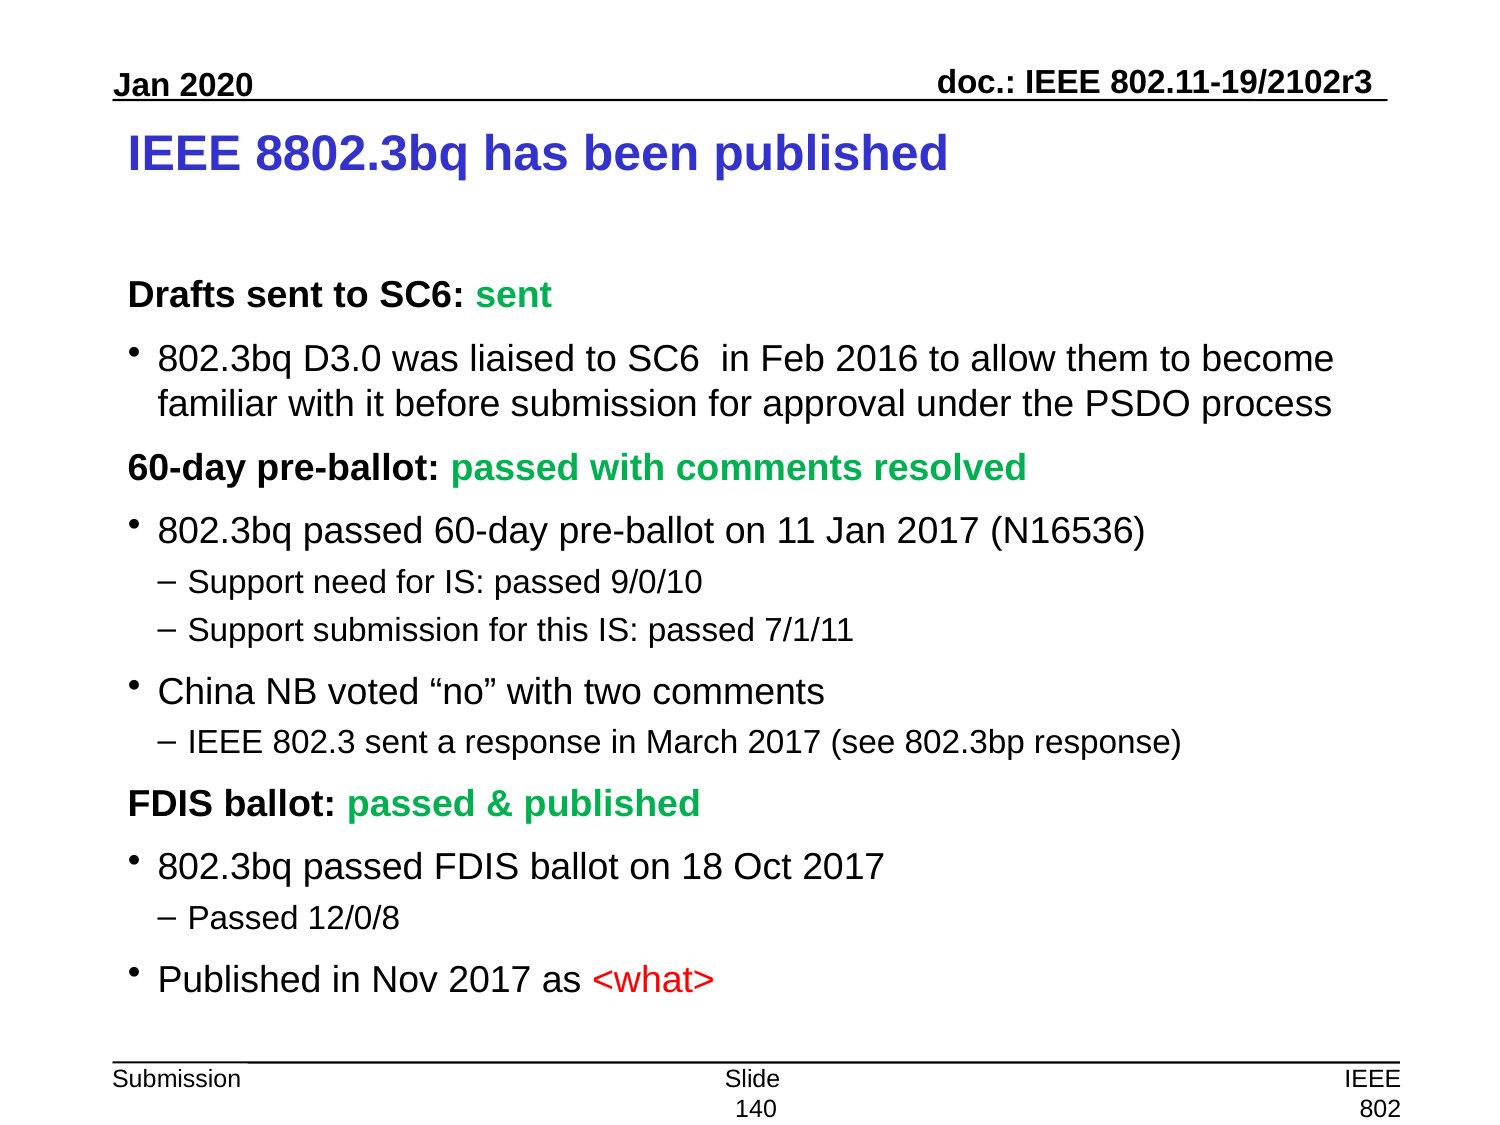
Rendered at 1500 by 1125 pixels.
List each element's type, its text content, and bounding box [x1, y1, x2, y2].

title IEEE 8802.3bq has been published [112, 112, 1388, 262]
list Drafts sent to SC6: sent 802.3bq D3.0 was liaised to SC6 in Feb 2016 to allow them to become familiar with it before submission for approval under the PSDO process 60-day pre-ballot: passed with comments resolved 802.3bq passed 60-day pre-ballot on 11 Jan 2017 (N16536) Support need for IS: passed 9/0/10 Support submission for this IS: passed 7/1/11 China NB voted “no” with two comments IEEE 802.3 sent a response in March 2017 (see 802.3bp response) FDIS ballot: passed & published 802.3bq passed FDIS ballot on 18 Oct 2017 Passed 12/0/8 Published in Nov 2017 as <what> [112, 262, 1388, 938]
footer IEEE 802 [1320, 1061, 1402, 1093]
slide_number Slide 140 [709, 1061, 803, 1093]
